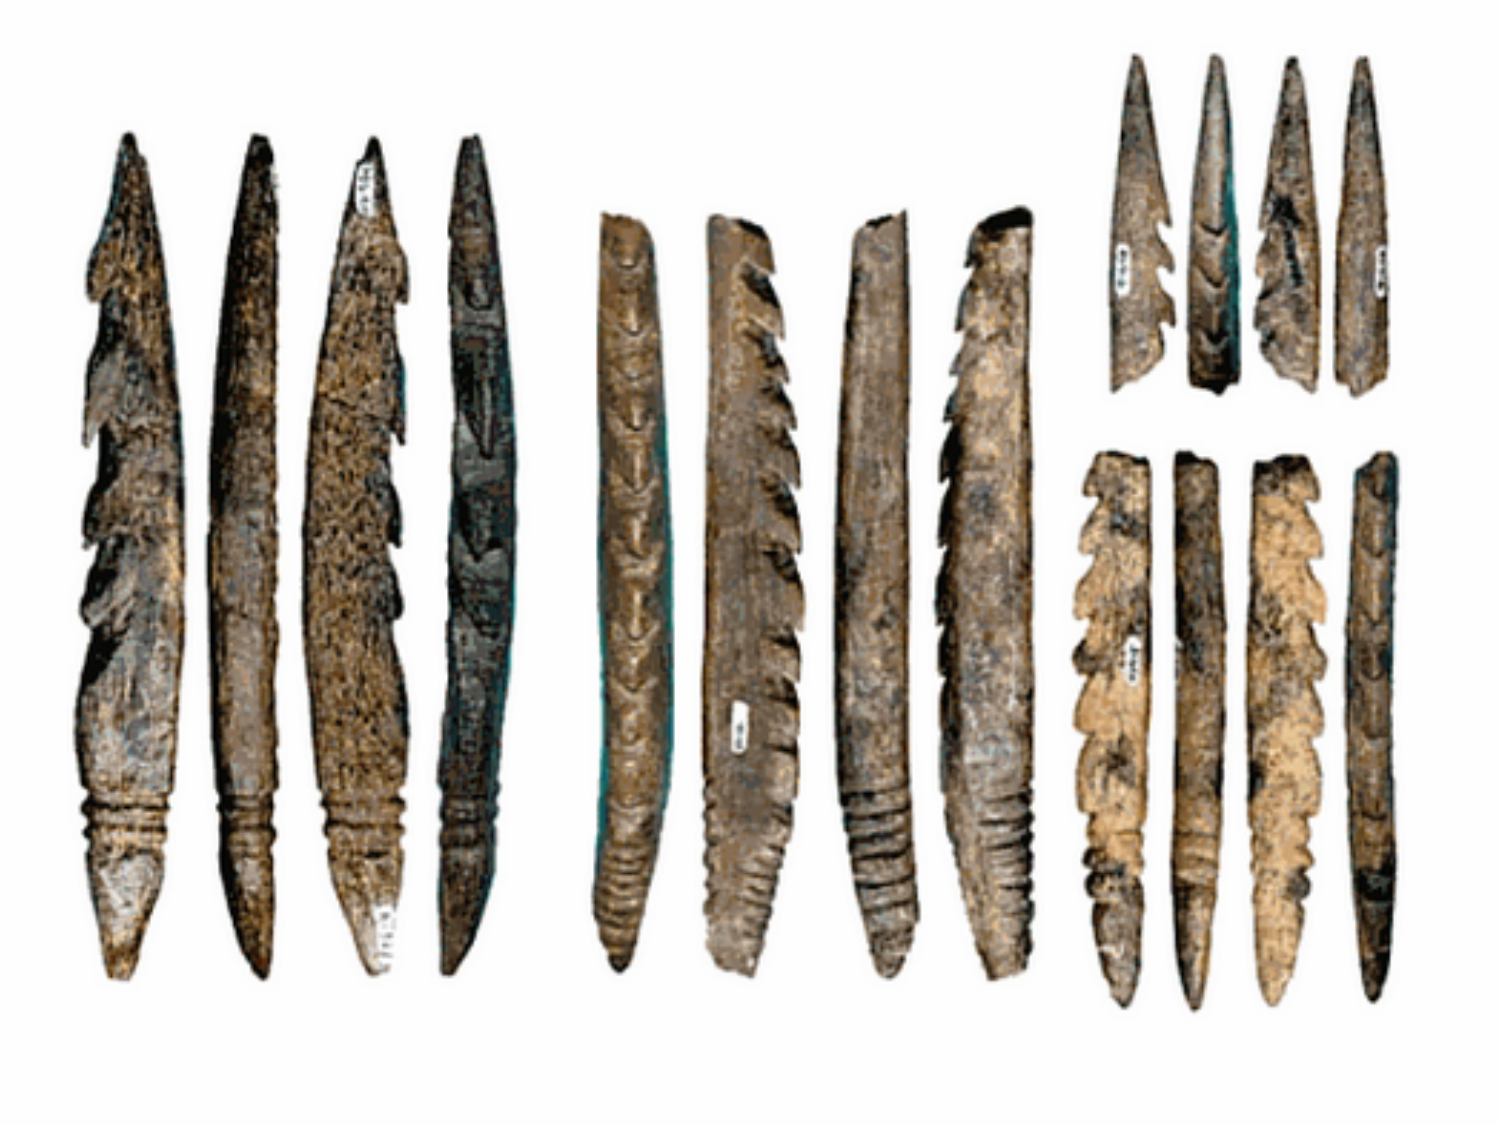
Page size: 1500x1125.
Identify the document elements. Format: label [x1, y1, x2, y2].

list [0, 0, 1500, 1125]
